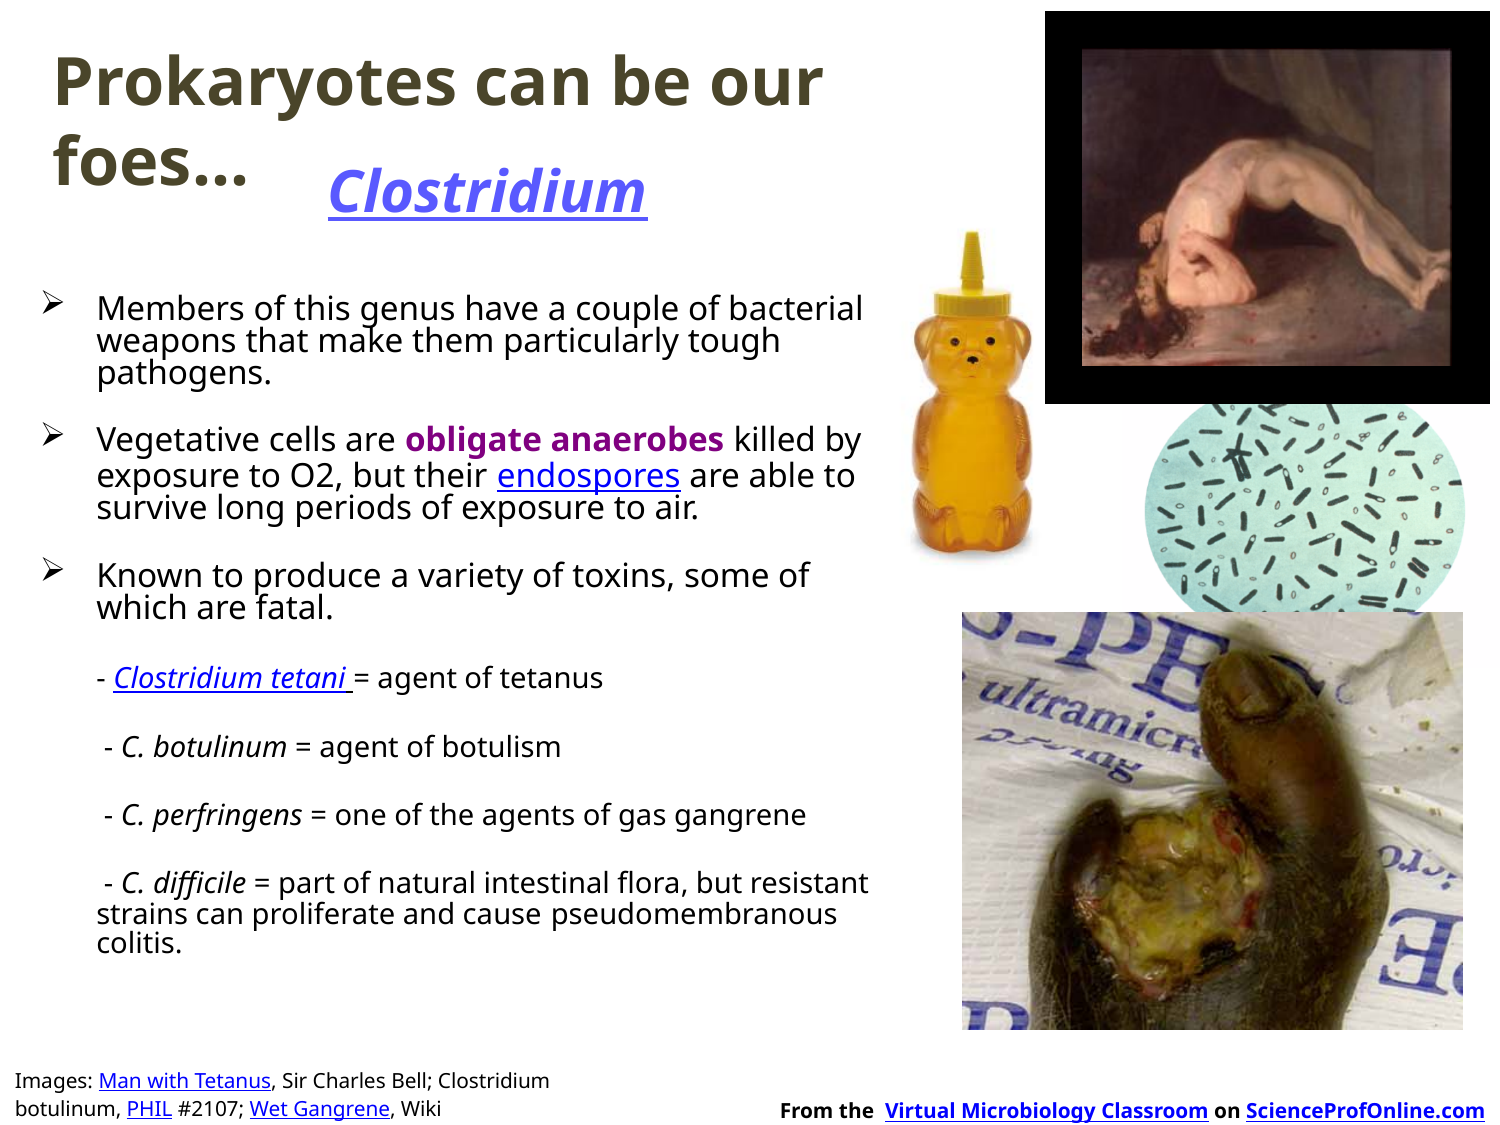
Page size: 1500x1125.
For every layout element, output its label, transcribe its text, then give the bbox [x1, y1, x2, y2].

text_box Prokaryotes can be our foes… [37, 24, 1000, 213]
list Members of this genus have a couple of bacterial weapons that make them particularly tough pathogens. Vegetative cells are obligate anaerobes killed by exposure to O2, but their endospores are able to survive long periods of exposure to air. Known to produce a variety of toxins, some of which are fatal. - Clostridium tetani = agent of tetanus - C. botulinum = agent of botulism - C. perfringens = one of the agents of gas gangrene - C. difficile = part of natural intestinal flora, but resistant strains can proliferate and cause pseudomembranous colitis. [24, 287, 900, 1050]
title Clostridium [312, 213, 738, 250]
picture [886, 210, 1063, 599]
picture [962, 352, 1500, 1030]
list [1081, 47, 1453, 367]
text_box From the Virtual Microbiology Classroom on ScienceProfOnline.com [624, 1090, 1500, 1125]
text_box Images: Man with Tetanus, Sir Charles Bell; Clostridium botulinum, PHIL #2107; Wet Gangrene, Wiki [0, 1059, 588, 1125]
